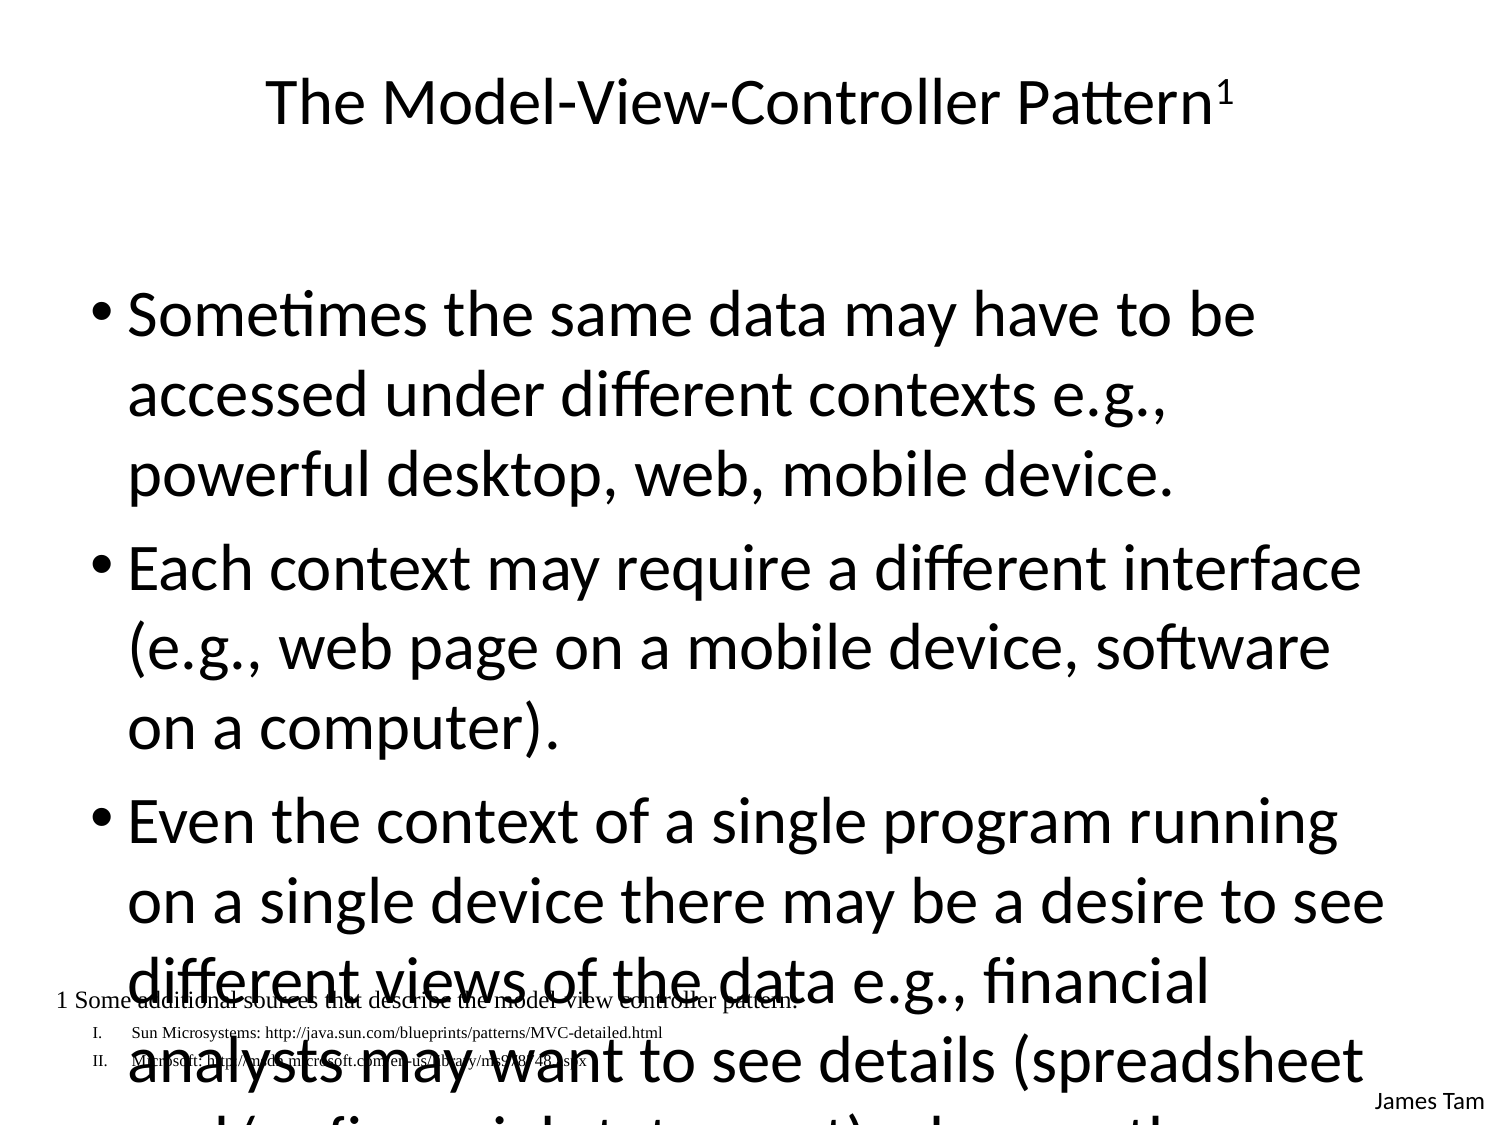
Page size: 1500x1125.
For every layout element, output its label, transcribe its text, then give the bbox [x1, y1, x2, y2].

list Sometimes the same data may have to be accessed under different contexts e.g., powerful desktop, web, mobile device. Each context may require a different interface (e.g., web page on a mobile device, software on a computer). Even the context of a single program running on a single device there may be a desire to see different views of the data e.g., financial analysts may want to see details (spreadsheet and/or financial statement) whereas the shareholders or management may focus on overview views (graphs) [75, 262, 1425, 1005]
text_box 1 Some additional sources that describe the model-view controller pattern: Sun Microsystems: http://java.sun.com/blueprints/patterns/MVC-detailed.html Microsoft: http://msdn.microsoft.com/en-us/library/ms978748.aspx [41, 976, 1164, 1078]
title The Model-View-Controller Pattern1 [75, 45, 1425, 150]
